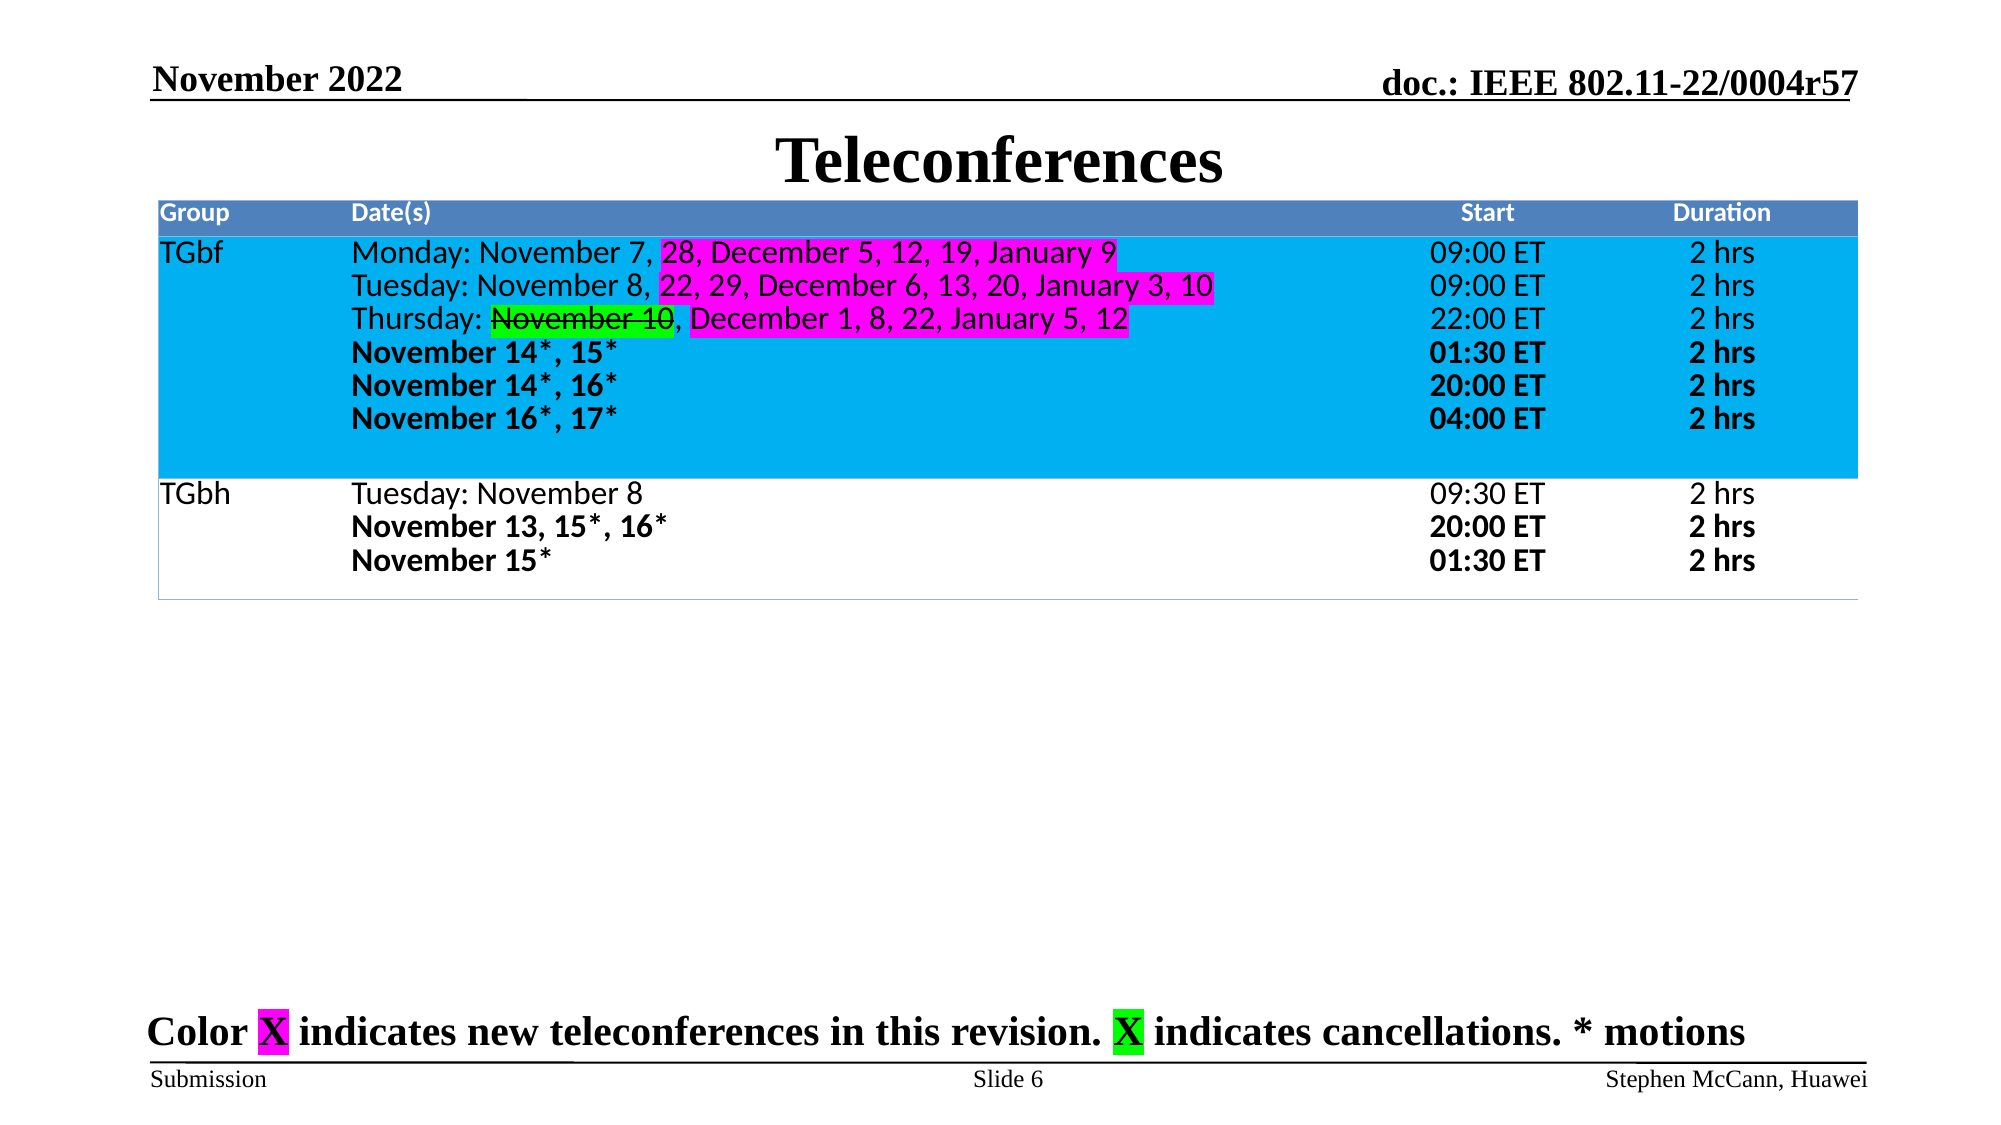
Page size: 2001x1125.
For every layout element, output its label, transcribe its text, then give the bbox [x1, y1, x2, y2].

text_box Color X indicates new teleconferences in this revision. X indicates cancellations. * motions [131, 996, 1900, 1062]
table_header Duration [1587, 201, 1858, 236]
table_cell 2 hrs 2 hrs 2 hrs 2 hrs 2 hrs 2 hrs [1587, 237, 1858, 478]
slide_number Slide 6 [950, 1062, 1067, 1123]
table_header Start [1389, 201, 1587, 236]
table_cell 09:30 ET 20:00 ET 01:30 ET [1389, 479, 1587, 599]
table_cell TGbh [159, 479, 350, 599]
table_cell TGbf [159, 237, 350, 478]
table_cell Tuesday: November 8 November 13, 15*, 16* November 15* [350, 479, 1389, 599]
title Teleconferences [149, 112, 1850, 201]
table_header Date(s) [350, 201, 1389, 236]
table_cell 09:00 ET 09:00 ET 22:00 ET 01:30 ET 20:00 ET 04:00 ET [1389, 237, 1587, 478]
table_cell 2 hrs 2 hrs 2 hrs [1587, 479, 1858, 599]
footer Stephen McCann, Huawei [1171, 1062, 1869, 1093]
table_cell Monday: November 7, 28, December 5, 12, 19, January 9 Tuesday: November 8, 22, 29, December 6, 13, 20, January 3, 10 Thursday: November 10, December 1, 8, 22, January 5, 12 November 14*, 15* November 14*, 16* November 16*, 17* [350, 237, 1389, 478]
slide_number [152, 54, 563, 100]
table_header Group [159, 201, 350, 236]
